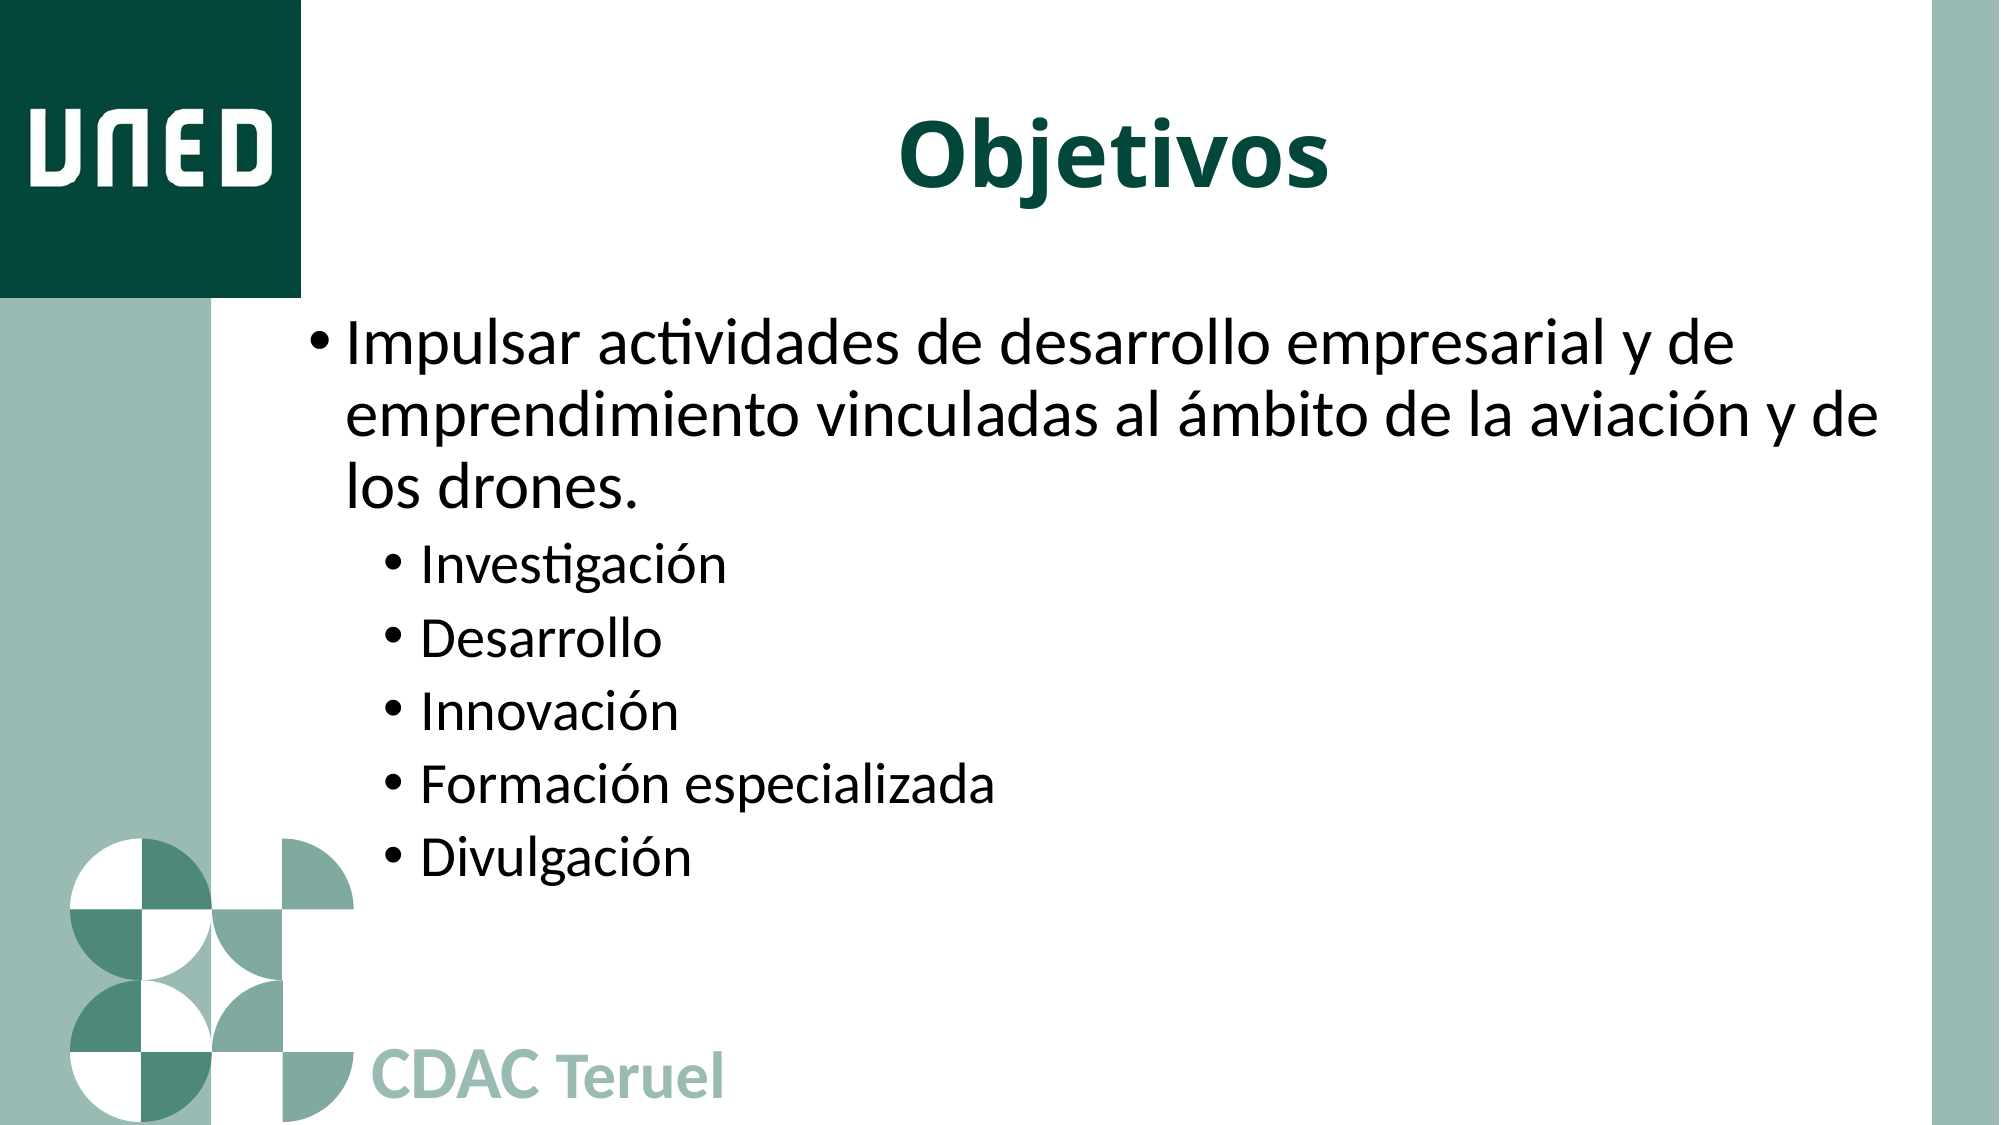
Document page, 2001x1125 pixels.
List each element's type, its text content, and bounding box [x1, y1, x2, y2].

text_box [1932, 0, 1999, 1125]
text_box CDAC Teruel [357, 1016, 747, 1121]
picture [0, 0, 303, 300]
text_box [0, 295, 357, 1125]
list Impulsar actividades de desarrollo empresarial y de emprendimiento vinculadas al ámbito de la aviación y de los drones. Investigación Desarrollo Innovación Formación especializada Divulgación [357, 299, 1930, 1014]
title Objetivos [303, 49, 1932, 267]
